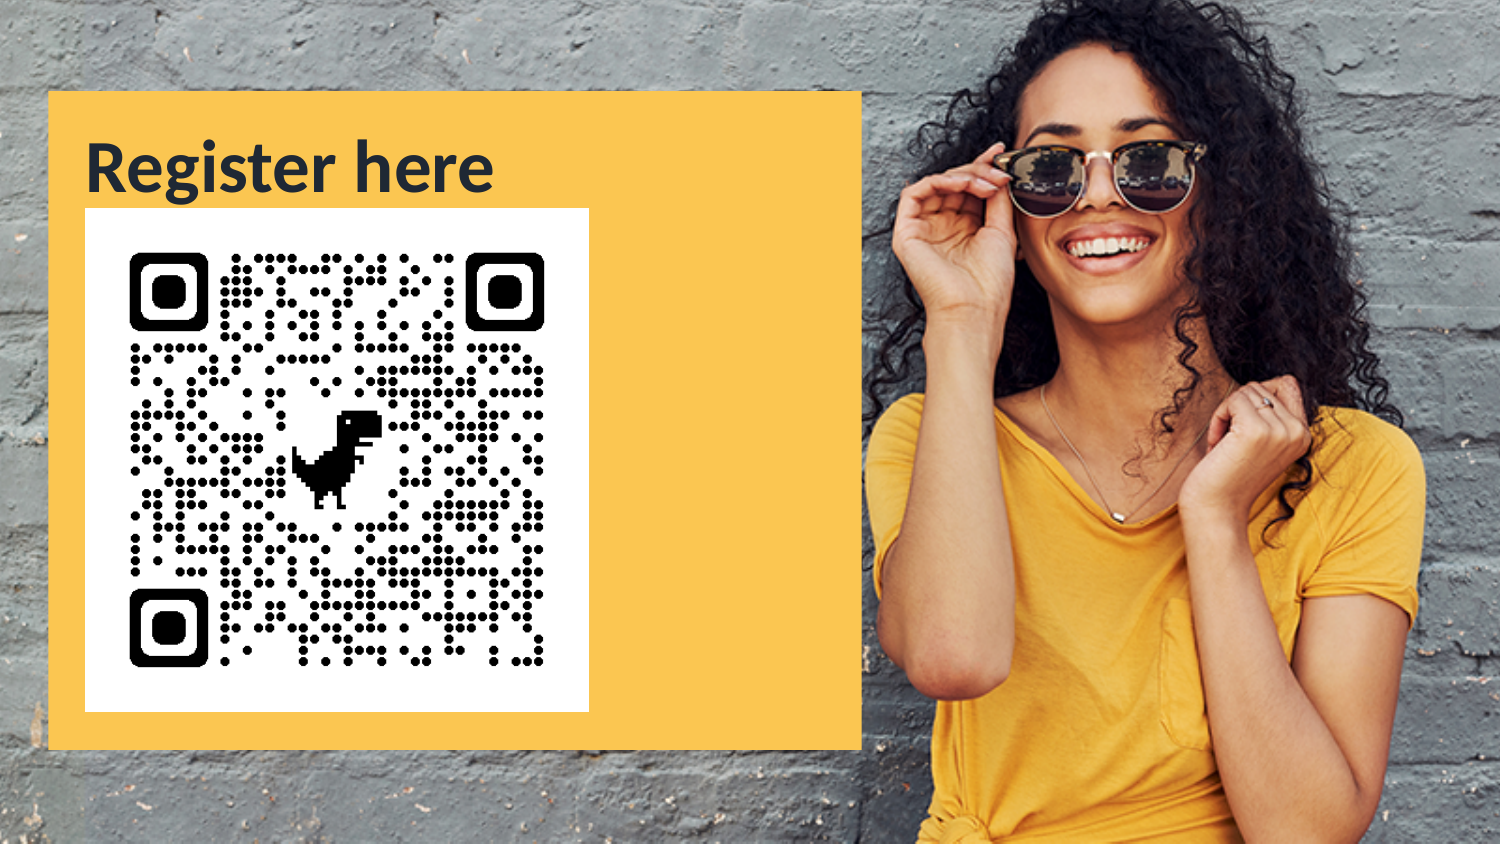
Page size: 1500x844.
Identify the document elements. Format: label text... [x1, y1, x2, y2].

title Register here [85, 121, 782, 209]
picture [0, 0, 1500, 844]
